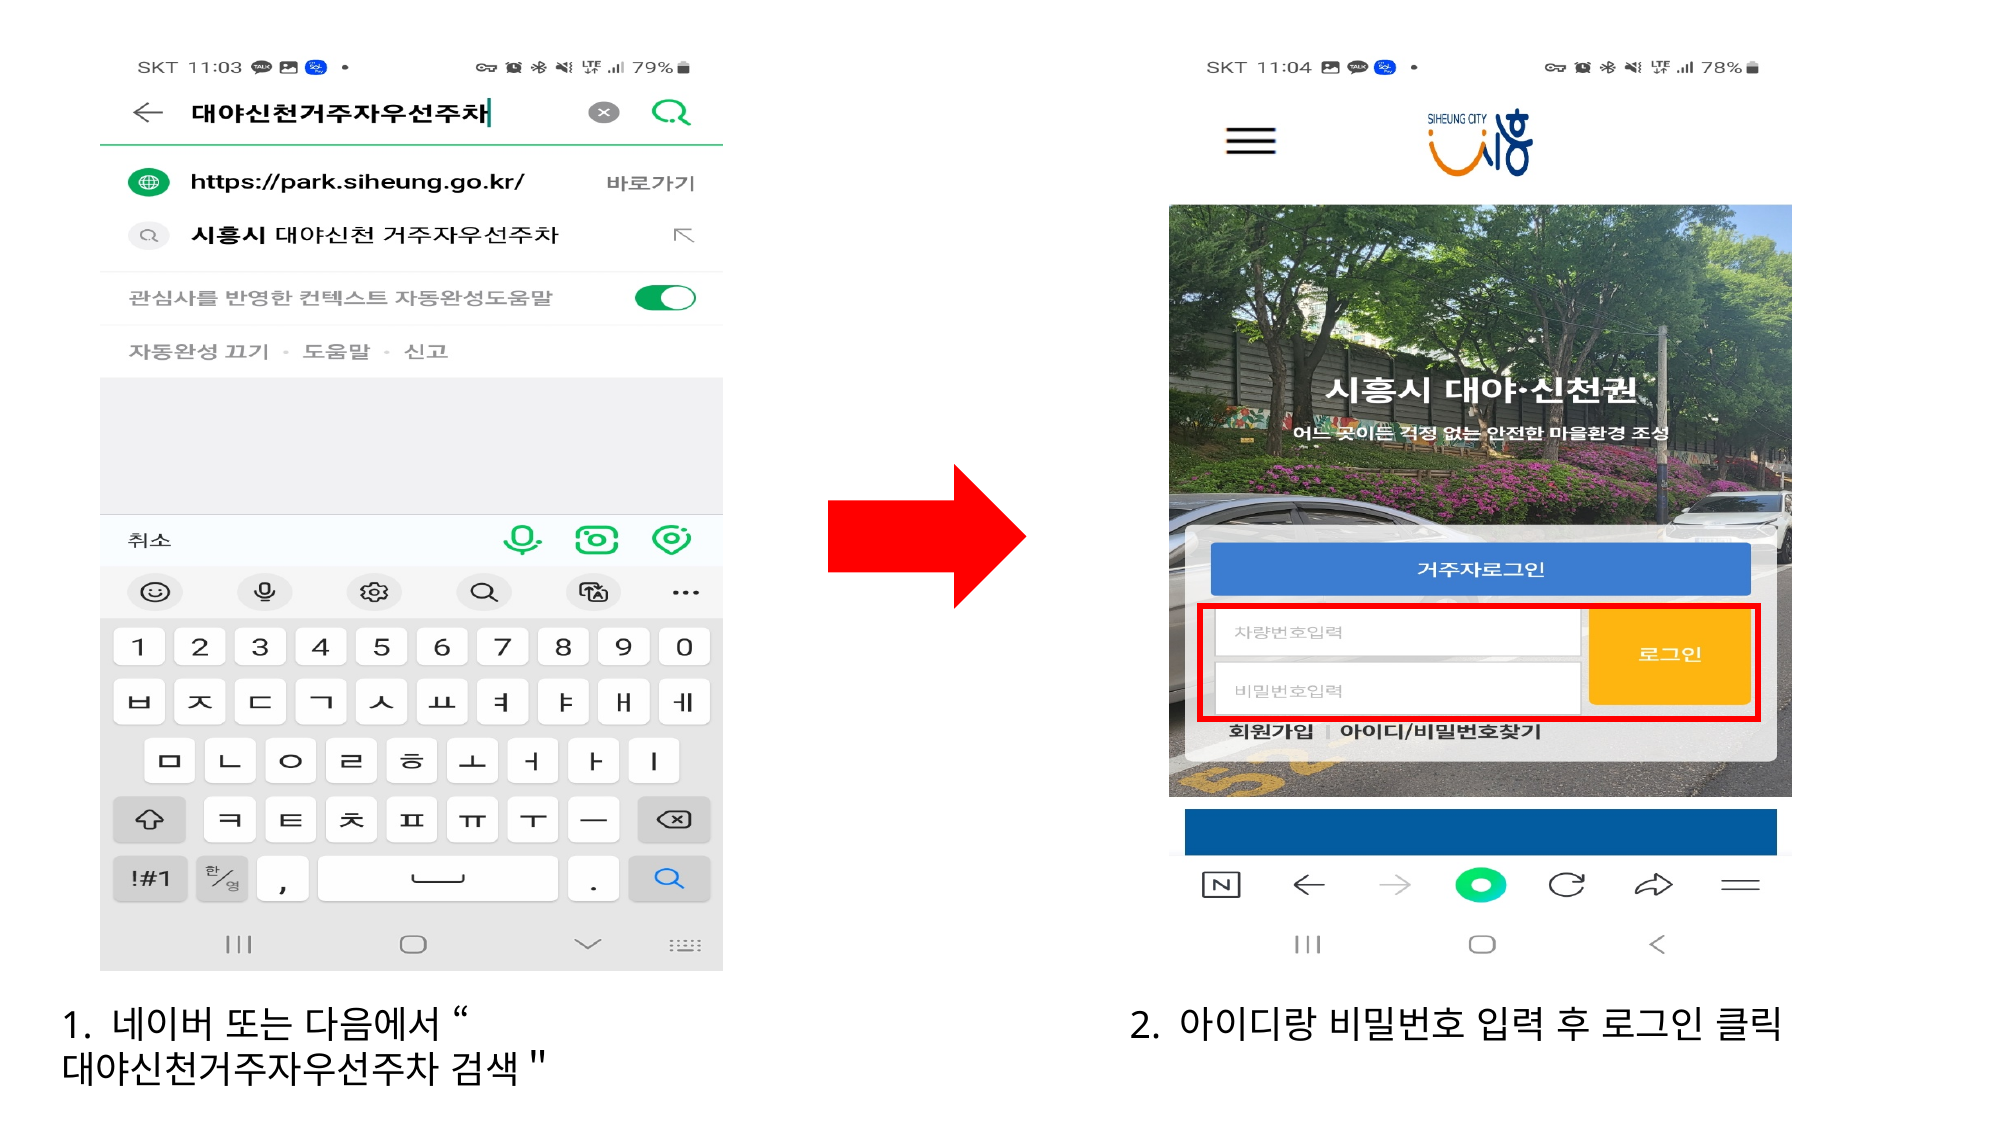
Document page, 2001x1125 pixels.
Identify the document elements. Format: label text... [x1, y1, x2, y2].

picture [1169, 47, 1792, 971]
text_box 1. 네이버 또는 다음에서 “대야신천거주자우선주차 검색＂ [46, 993, 778, 1099]
text_box [828, 464, 1027, 609]
text_box 2. 아이디랑 비밀번호 입력 후 로그인 클릭 [1114, 993, 1875, 1054]
picture [100, 47, 723, 971]
